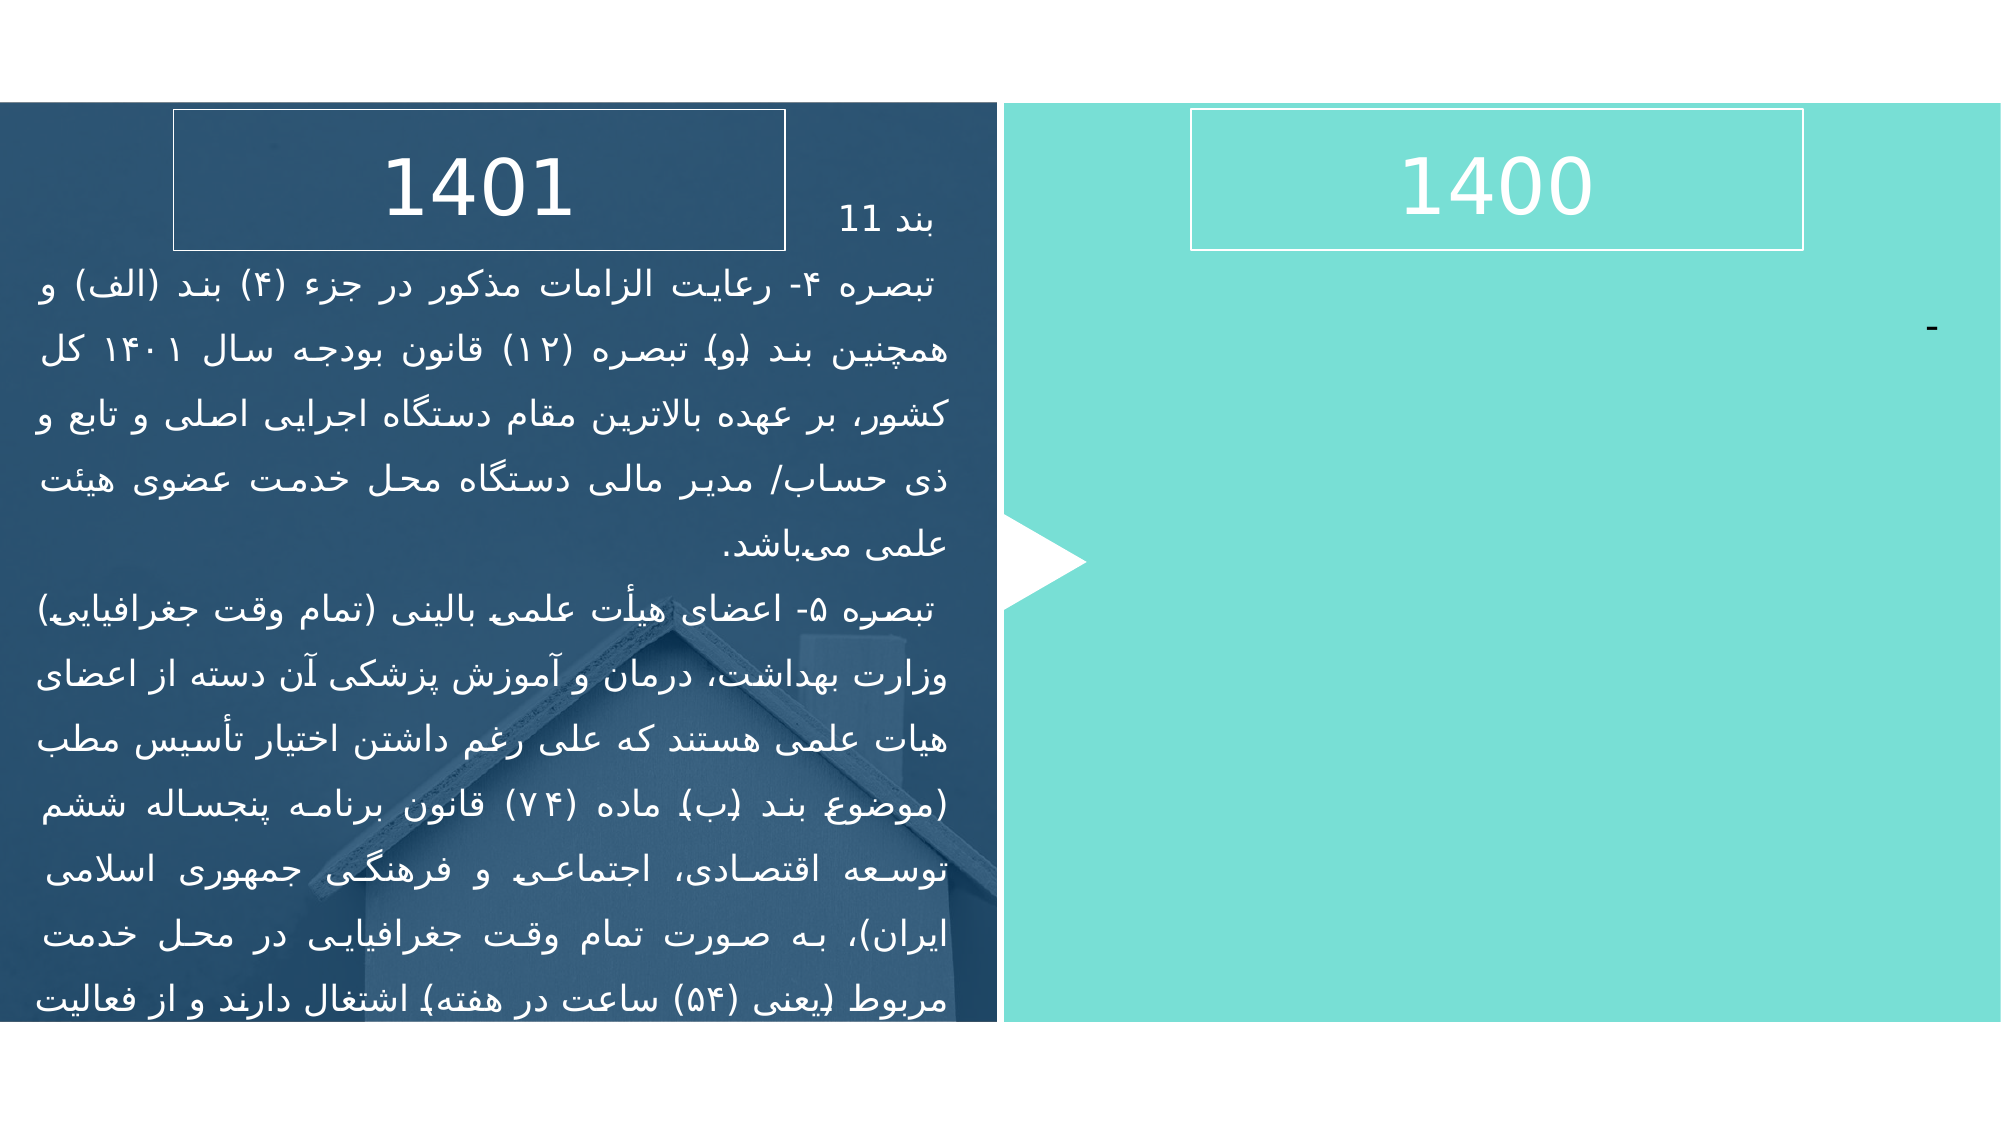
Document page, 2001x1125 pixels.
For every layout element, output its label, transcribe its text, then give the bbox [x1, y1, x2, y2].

picture [0, 102, 914, 1023]
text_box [914, 0, 1002, 1125]
subtitle - [1019, 257, 1993, 1046]
title 1400 [1190, 107, 1804, 251]
